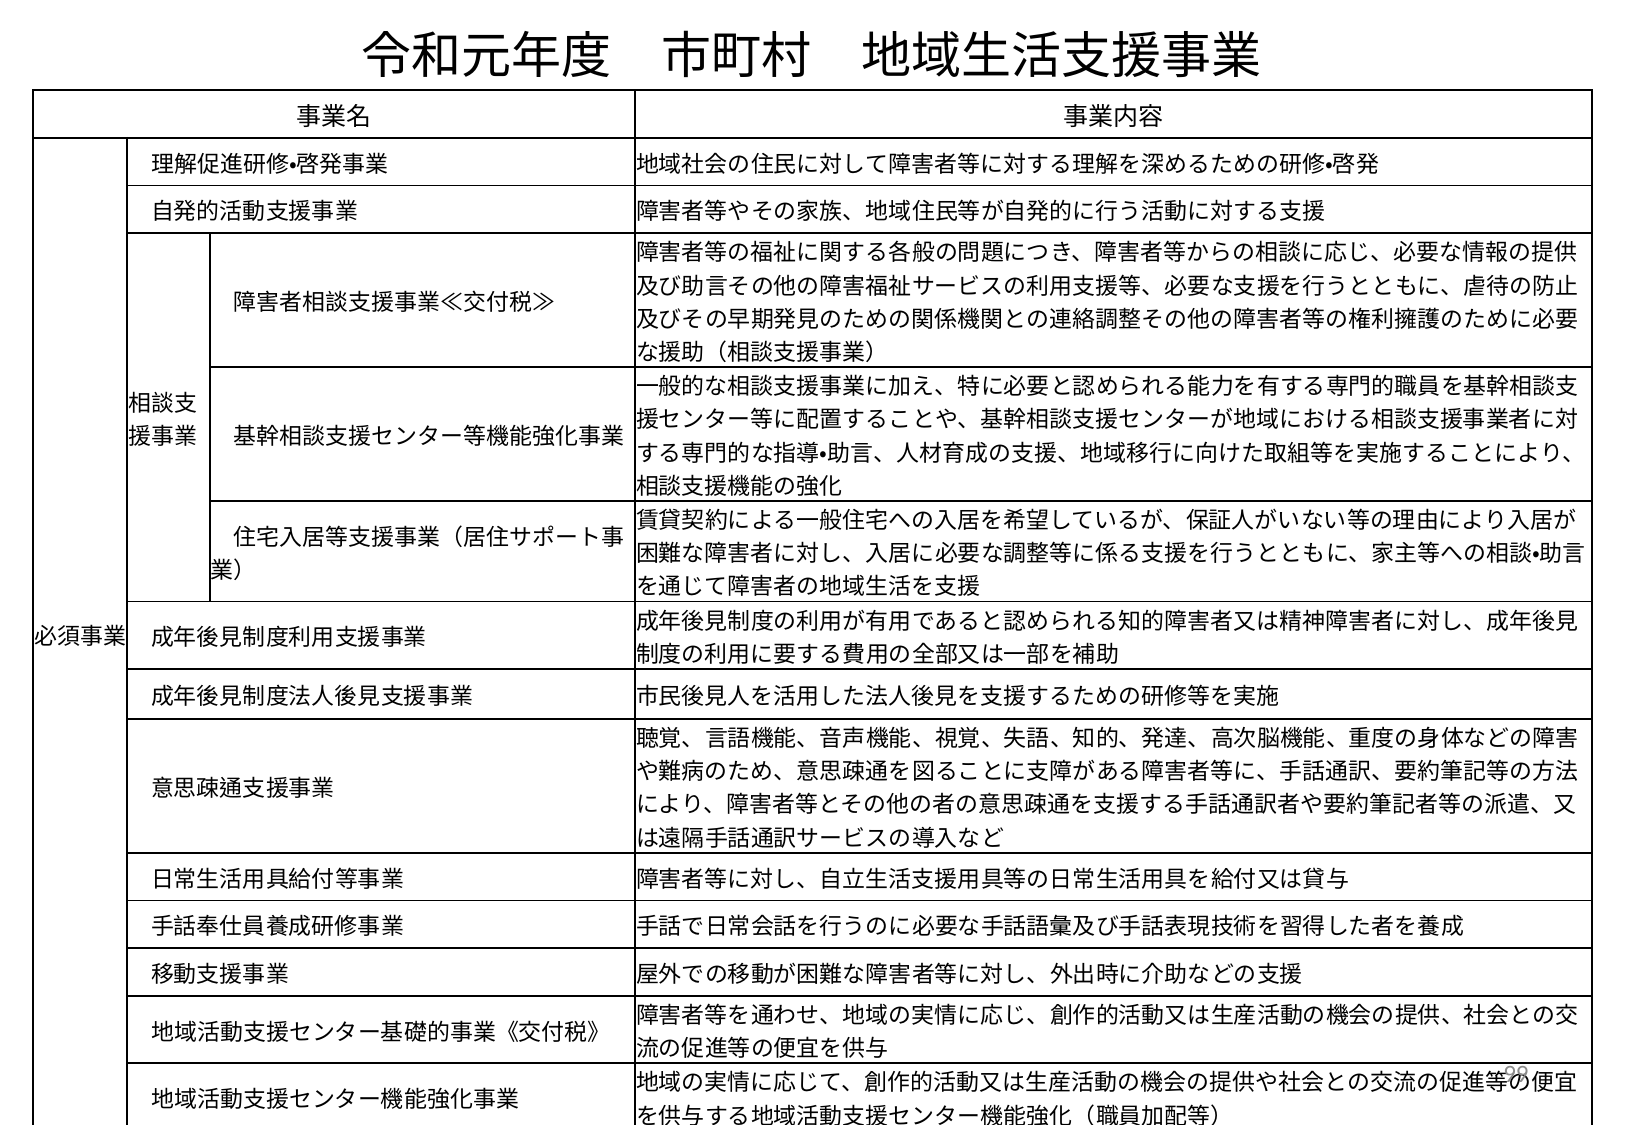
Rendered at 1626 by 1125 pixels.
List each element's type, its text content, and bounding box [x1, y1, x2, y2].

slide_number 99 [1164, 1042, 1544, 1103]
table_cell 地域社会の住民に対して障害者等に対する理解を深めるための研修・啓発 [636, 139, 1591, 185]
table_header 事業名 [34, 91, 634, 137]
table_cell 必須事業 [34, 139, 126, 1125]
table_cell 地域活動支援センター機能強化事業 [128, 1064, 634, 1125]
table_cell 相談支援事業 [128, 234, 209, 601]
table_cell 屋外での移動が困難な障害者等に対し、外出時に介助などの支援 [636, 949, 1591, 995]
table_cell 住宅入居等支援事業（居住サポート事業） [211, 502, 634, 601]
table_cell 一般的な相談支援事業に加え、特に必要と認められる能力を有する専門的職員を基幹相談支援センター等に配置することや、基幹相談支援センターが地域における相談支援事業者に対する専門的な指導・助言、人材育成の支援、地域移行に向けた取組等を実施することにより、相談支援機能の強化 [636, 368, 1591, 500]
table_header 事業内容 [636, 91, 1591, 137]
table_cell 障害者等に対し、自立生活支援用具等の日常生活用具を給付又は貸与 [636, 854, 1591, 900]
table_cell 市民後見人を活用した法人後見を支援するための研修等を実施 [636, 670, 1591, 718]
table_cell 成年後見制度利用支援事業 [128, 602, 634, 668]
table_cell 日常生活用具給付等事業 [128, 854, 634, 900]
table_cell 障害者等の福祉に関する各般の問題につき、障害者等からの相談に応じ、必要な情報の提供及び助言その他の障害福祉サービスの利用支援等、必要な支援を行うとともに、虐待の防止及びその早期発見のための関係機関との連絡調整その他の障害者等の権利擁護のために必要な援助（相談支援事業） [636, 234, 1591, 366]
table_cell 理解促進研修・啓発事業 [128, 139, 634, 185]
table_cell 障害者等やその家族、地域住民等が自発的に行う活動に対する支援 [636, 186, 1591, 232]
table_cell 地域の実情に応じて、創作的活動又は生産活動の機会の提供や社会との交流の促進等の便宜を供与する地域活動支援センター機能強化（職員加配等） [636, 1064, 1591, 1125]
table_cell 意思疎通支援事業 [128, 720, 634, 852]
table_cell 障害者等を通わせ、地域の実情に応じ、創作的活動又は生産活動の機会の提供、社会との交流の促進等の便宜を供与 [636, 997, 1591, 1062]
table_cell 自発的活動支援事業 [128, 186, 634, 232]
title 令和元年度 市町村 地域生活支援事業 [80, 30, 1543, 76]
table_cell 手話奉仕員養成研修事業 [128, 901, 634, 947]
table_cell 基幹相談支援センター等機能強化事業 [211, 368, 634, 500]
table_cell 移動支援事業 [128, 949, 634, 995]
table_cell 障害者相談支援事業≪交付税≫ [211, 234, 634, 366]
table_cell 手話で日常会話を行うのに必要な手話語彙及び手話表現技術を習得した者を養成 [636, 901, 1591, 947]
table_cell 賃貸契約による一般住宅への入居を希望しているが、保証人がいない等の理由により入居が困難な障害者に対し、入居に必要な調整等に係る支援を行うとともに、家主等への相談・助言を通じて障害者の地域生活を支援 [636, 502, 1591, 601]
table_cell 聴覚、言語機能、音声機能、視覚、失語、知的、発達、高次脳機能、重度の身体などの障害や難病のため、意思疎通を図ることに支障がある障害者等に、手話通訳、要約筆記等の方法により、障害者等とその他の者の意思疎通を支援する手話通訳者や要約筆記者等の派遣、又は遠隔手話通訳サービスの導入など [636, 720, 1591, 852]
table_cell 地域活動支援センター基礎的事業《交付税》 [128, 997, 634, 1062]
table_cell 成年後見制度法人後見支援事業 [128, 670, 634, 718]
table_cell 成年後見制度の利用が有用であると認められる知的障害者又は精神障害者に対し、成年後見制度の利用に要する費用の全部又は一部を補助 [636, 602, 1591, 668]
